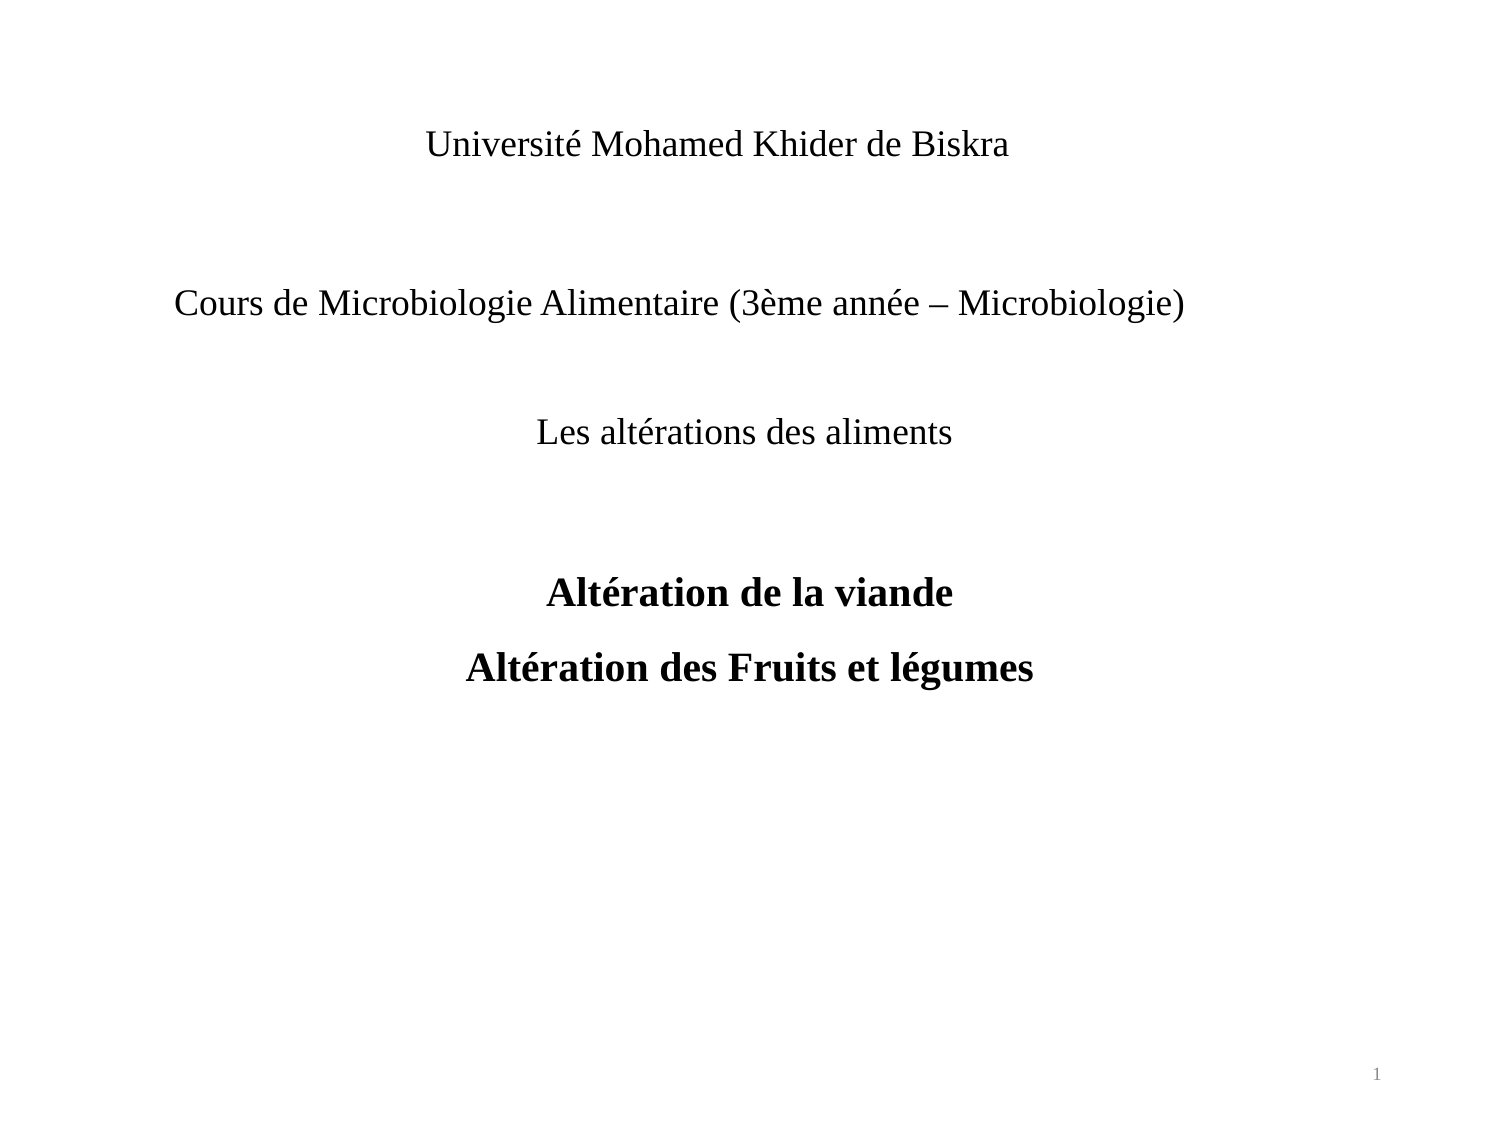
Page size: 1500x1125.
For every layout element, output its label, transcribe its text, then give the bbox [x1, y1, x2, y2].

slide_number 1 [1059, 1042, 1397, 1103]
text_box Cours de Microbiologie Alimentaire (3ème année – Microbiologie) [154, 270, 1206, 331]
text_box Les altérations des aliments [521, 399, 978, 460]
text_box Altération de la viande Altération des Fruits et légumes [450, 532, 1050, 697]
text_box Université Mohamed Khider de Biskra [410, 111, 1025, 172]
